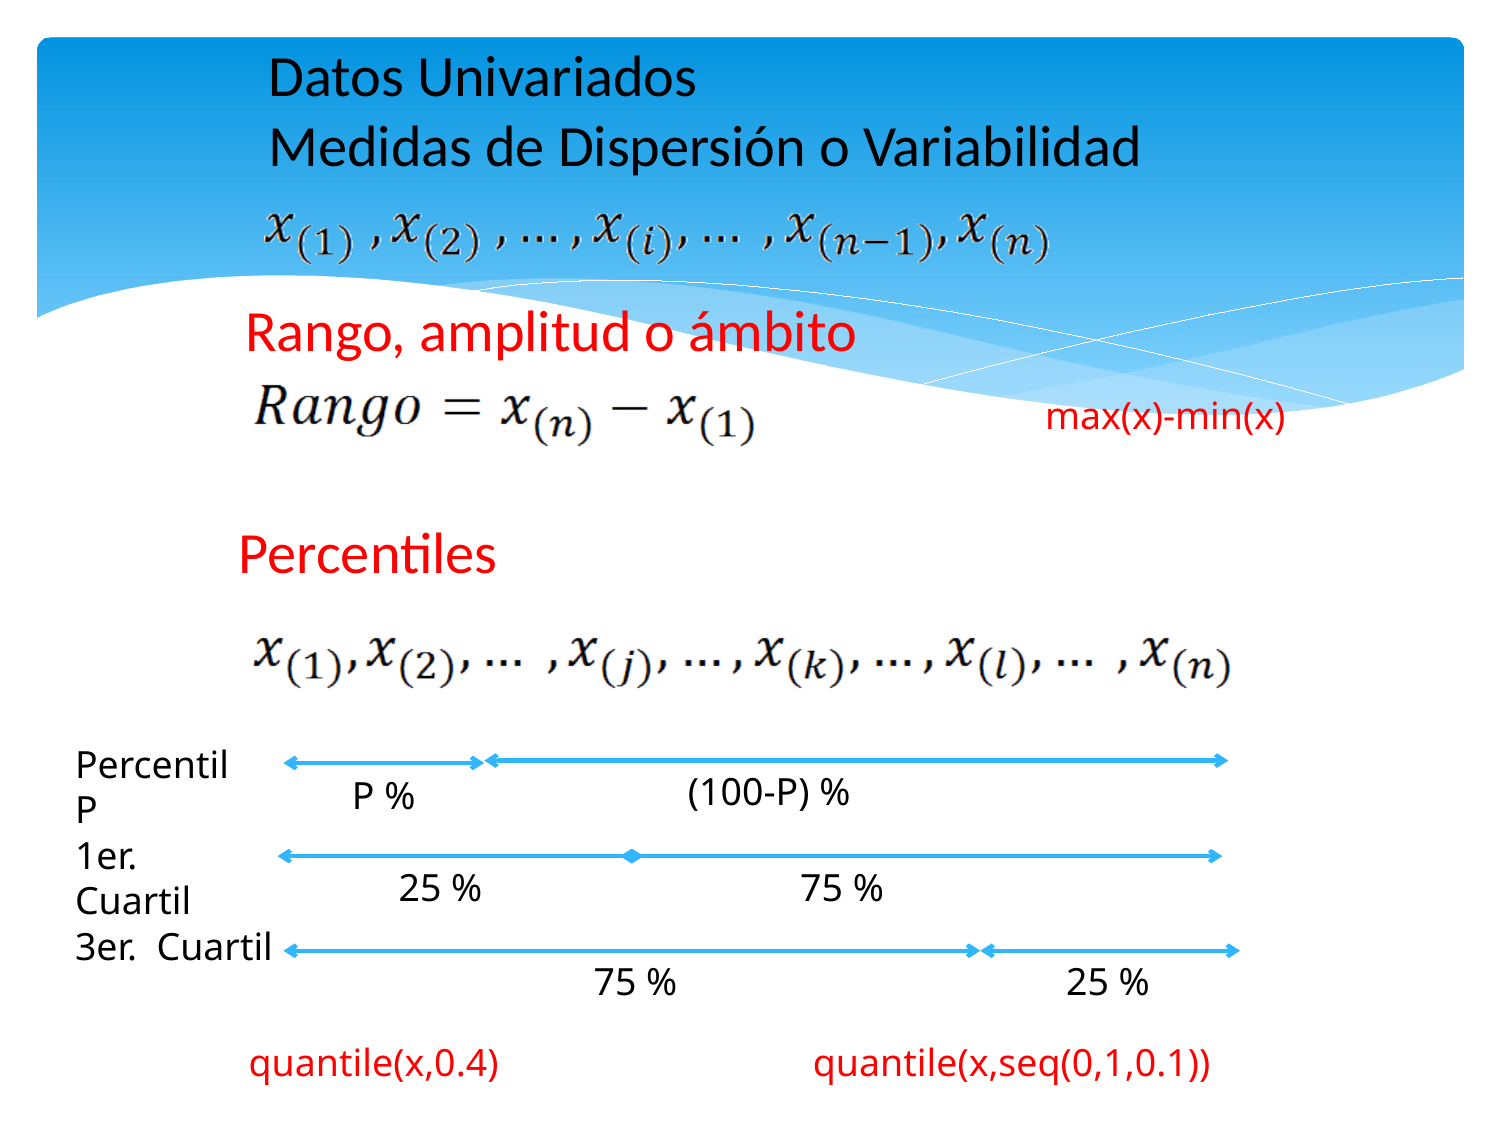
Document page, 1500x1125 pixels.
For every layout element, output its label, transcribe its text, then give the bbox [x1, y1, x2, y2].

text_box (100-P) % [673, 771, 898, 821]
text_box 75 % [785, 867, 916, 916]
picture [263, 188, 1065, 277]
text_box 25 % [1051, 960, 1182, 1011]
text_box quantile(x,seq(0,1,0.1)) [798, 1032, 1226, 1092]
text_box Percentiles [224, 507, 1229, 593]
text_box Percentil P [60, 734, 261, 825]
text_box 3er. Cuartil [60, 915, 344, 976]
text_box Rango, amplitud o ámbito [230, 285, 1235, 371]
text_box 1er. Cuartil [60, 825, 261, 915]
text_box max(x)-min(x) [1030, 384, 1301, 445]
text_box quantile(x,0.4) [234, 1032, 514, 1092]
picture [253, 371, 758, 460]
text_box Datos Univariados Medidas de Dispersión o Variabilidad [253, 30, 1211, 231]
picture [253, 612, 1247, 701]
text_box 75 % [578, 960, 709, 1011]
text_box 25 % [383, 867, 514, 916]
text_box P % [318, 772, 449, 825]
